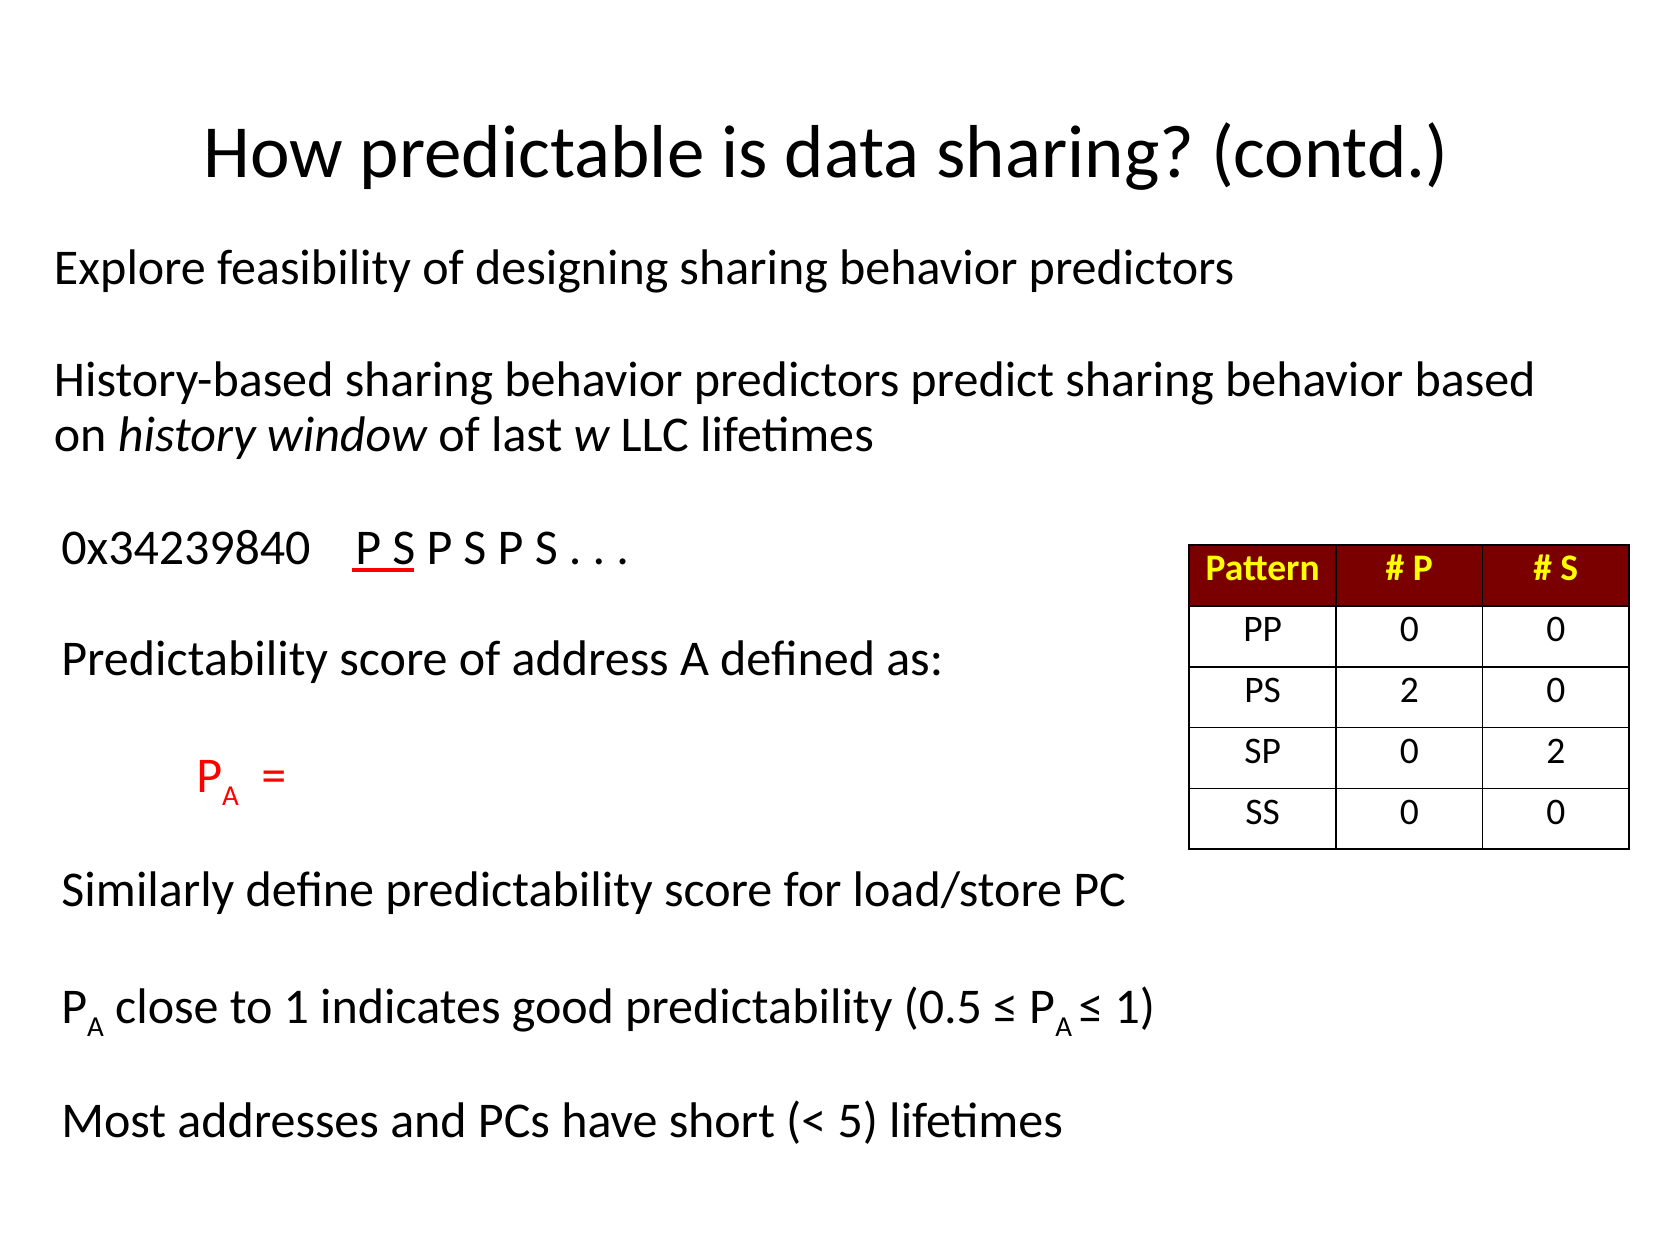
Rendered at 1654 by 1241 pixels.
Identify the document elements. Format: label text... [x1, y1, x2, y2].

table_header # P [1337, 546, 1482, 605]
table_cell 0 [1337, 607, 1482, 666]
table_header # S [1483, 546, 1628, 605]
table_header Pattern [1190, 546, 1335, 605]
table_cell 0 [1483, 668, 1628, 727]
table_cell PP [1190, 607, 1335, 666]
table_cell PS [1190, 668, 1335, 727]
table_cell 2 [1337, 668, 1482, 727]
table_cell 0 [1483, 789, 1628, 848]
table_cell 0 [1337, 728, 1482, 788]
table_cell 0 [1483, 607, 1628, 666]
table_cell 2 [1483, 728, 1628, 788]
table_cell 0 [1337, 789, 1482, 848]
table_cell SP [1190, 728, 1335, 788]
title How predictable is data sharing? (contd.) [82, 49, 1571, 232]
text_box Explore feasibility of designing sharing behavior predictors History-based sharing behavior predictors predict sharing behavior based on history window of last w LLC lifetimes [39, 232, 1615, 526]
table_cell SS [1190, 789, 1335, 848]
